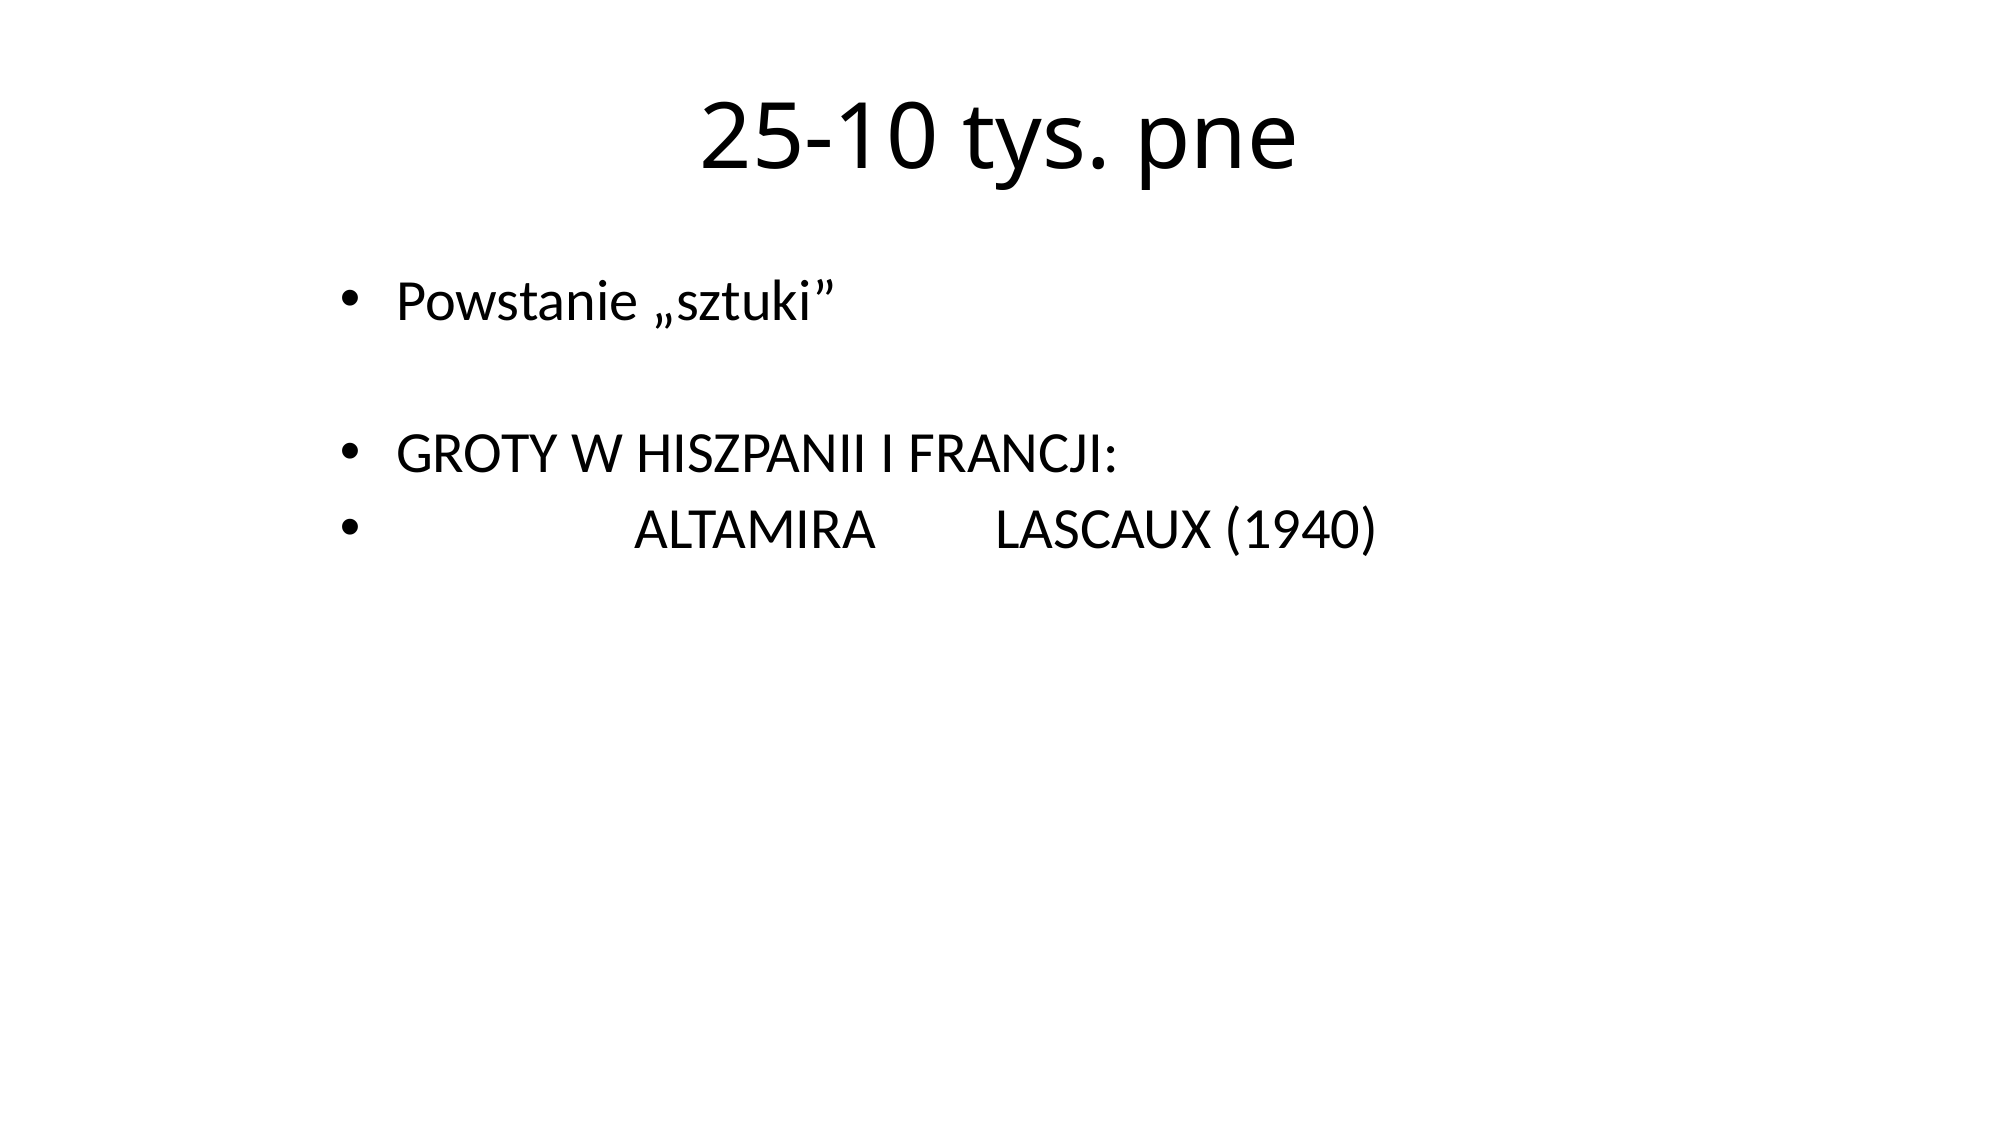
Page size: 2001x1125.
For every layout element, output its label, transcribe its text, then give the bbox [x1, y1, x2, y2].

title 25-10 tys. pne [324, 45, 1675, 233]
list Powstanie „sztuki” GROTY W HISZPANII I FRANCJI: ALTAMIRA LASCAUX (1940) [324, 262, 1675, 1005]
